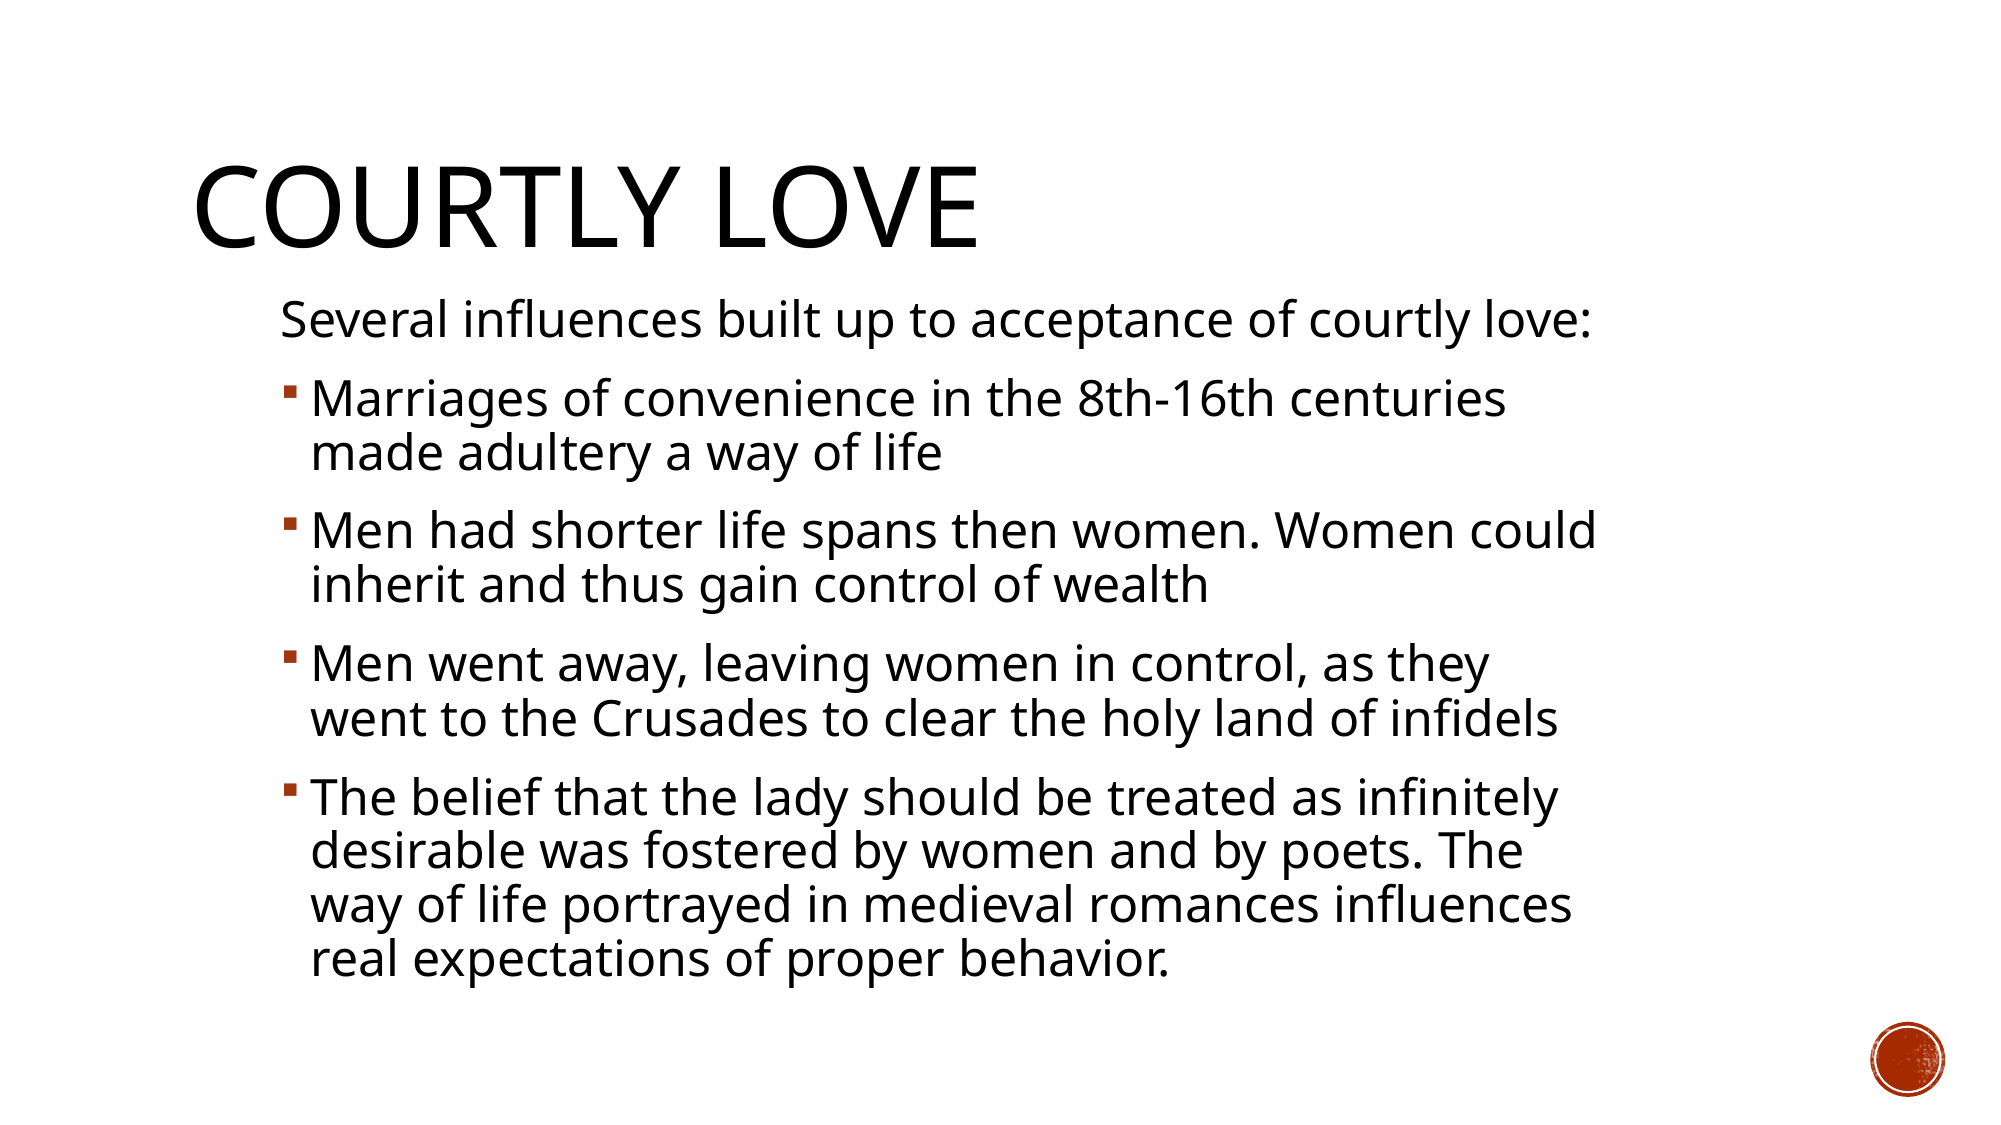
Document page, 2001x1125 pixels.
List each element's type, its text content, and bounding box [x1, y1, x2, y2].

list Several influences built up to acceptance of courtly love: Marriages of convenience in the 8th-16th centuries made adultery a way of life Men had shorter life spans then women. Women could inherit and thus gain control of wealth Men went away, leaving women in control, as they went to the Crusades to clear the holy land of infidels The belief that the lady should be treated as infinitely desirable was fostered by women and by poets. The way of life portrayed in medieval romances influences real expectations of proper behavior. [265, 286, 1616, 1125]
title Courtly Love [175, 79, 1826, 344]
